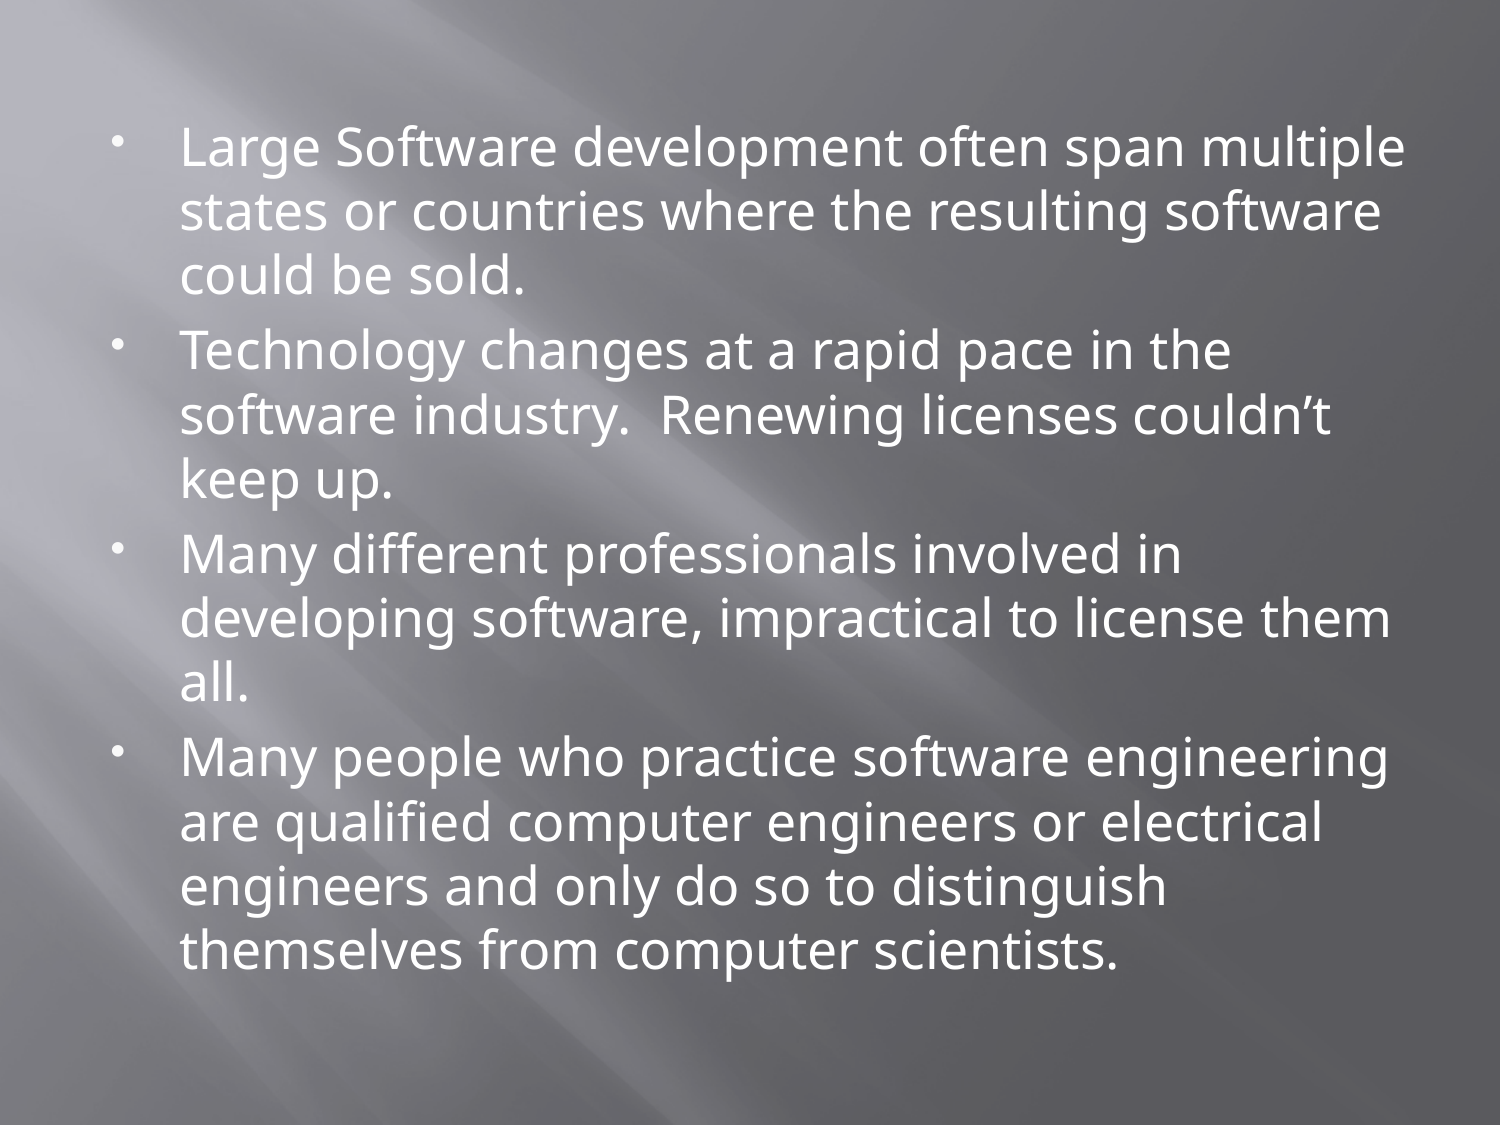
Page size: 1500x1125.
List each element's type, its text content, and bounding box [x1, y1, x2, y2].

list Large Software development often span multiple states or countries where the resulting software could be sold. Technology changes at a rapid pace in the software industry. Renewing licenses couldn’t keep up. Many different professionals involved in developing software, impractical to license them all. Many people who practice software engineering are qualified computer engineers or electrical engineers and only do so to distinguish themselves from computer scientists. [75, 105, 1425, 1035]
